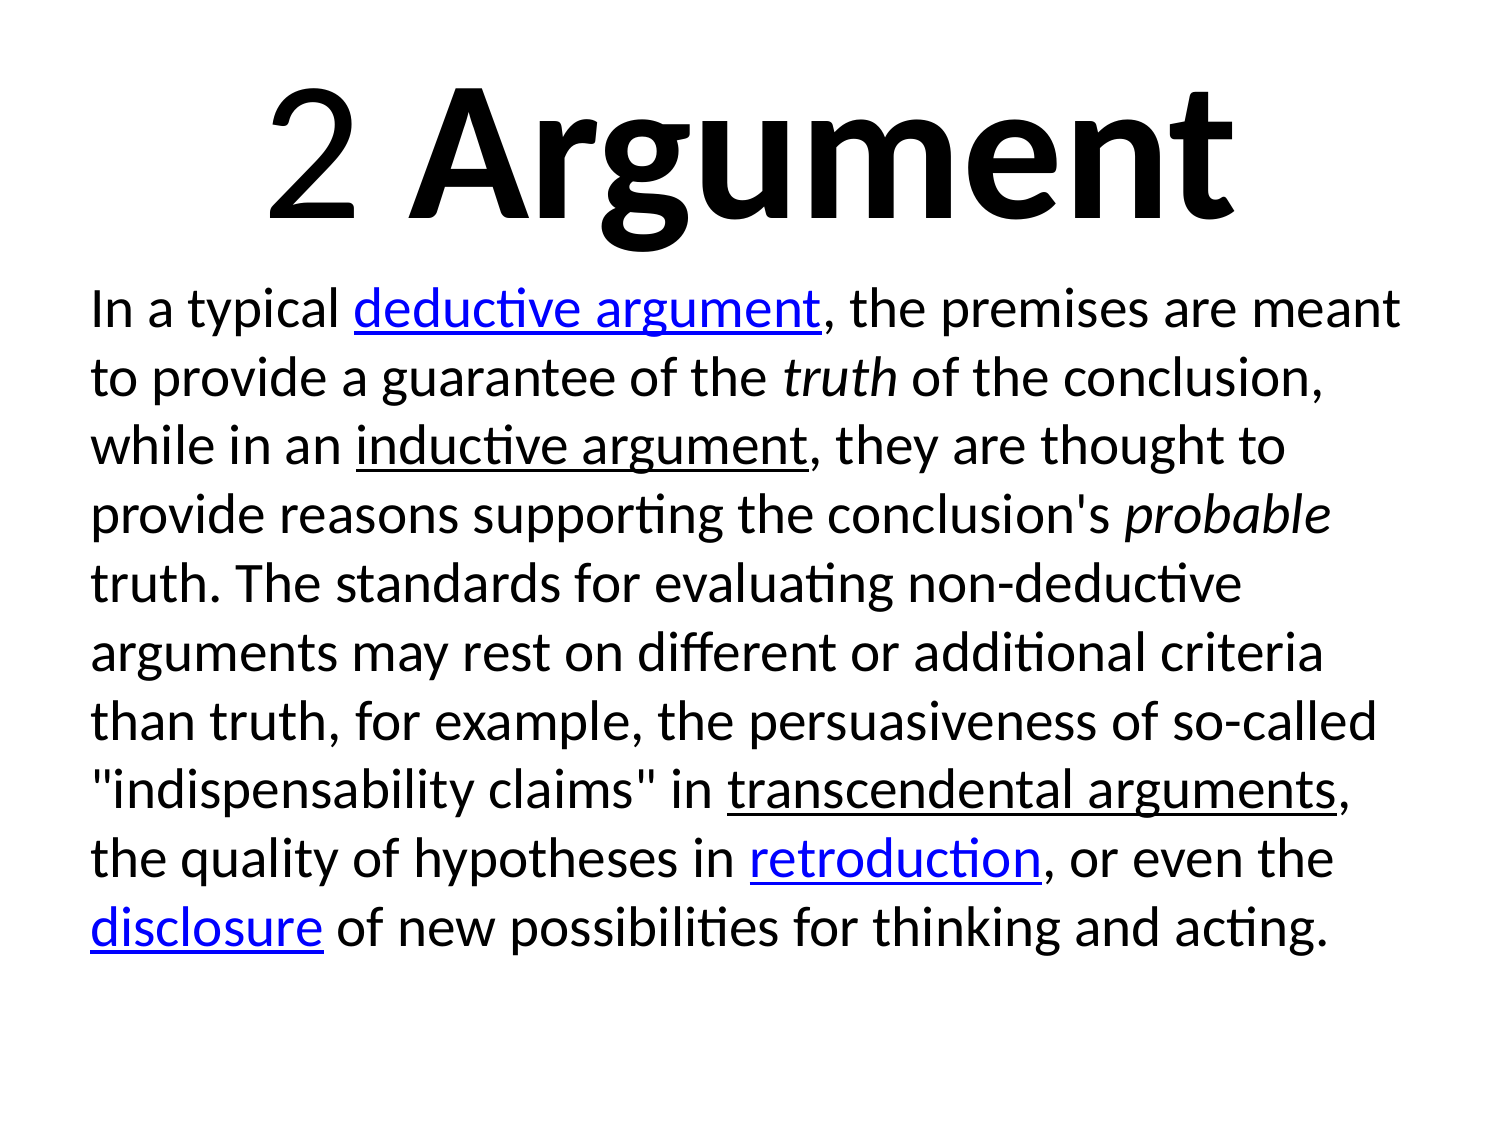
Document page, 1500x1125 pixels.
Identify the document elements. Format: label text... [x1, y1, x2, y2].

list In a typical deductive argument, the premises are meant to provide a guarantee of the truth of the conclusion, while in an inductive argument, they are thought to provide reasons supporting the conclusion's probable truth. The standards for evaluating non-deductive arguments may rest on different or additional criteria than truth, for example, the persuasiveness of so-called "indispensability claims" in transcendental arguments, the quality of hypotheses in retroduction, or even the disclosure of new possibilities for thinking and acting. [75, 262, 1425, 1005]
title 2 Argument [75, 45, 1425, 233]
